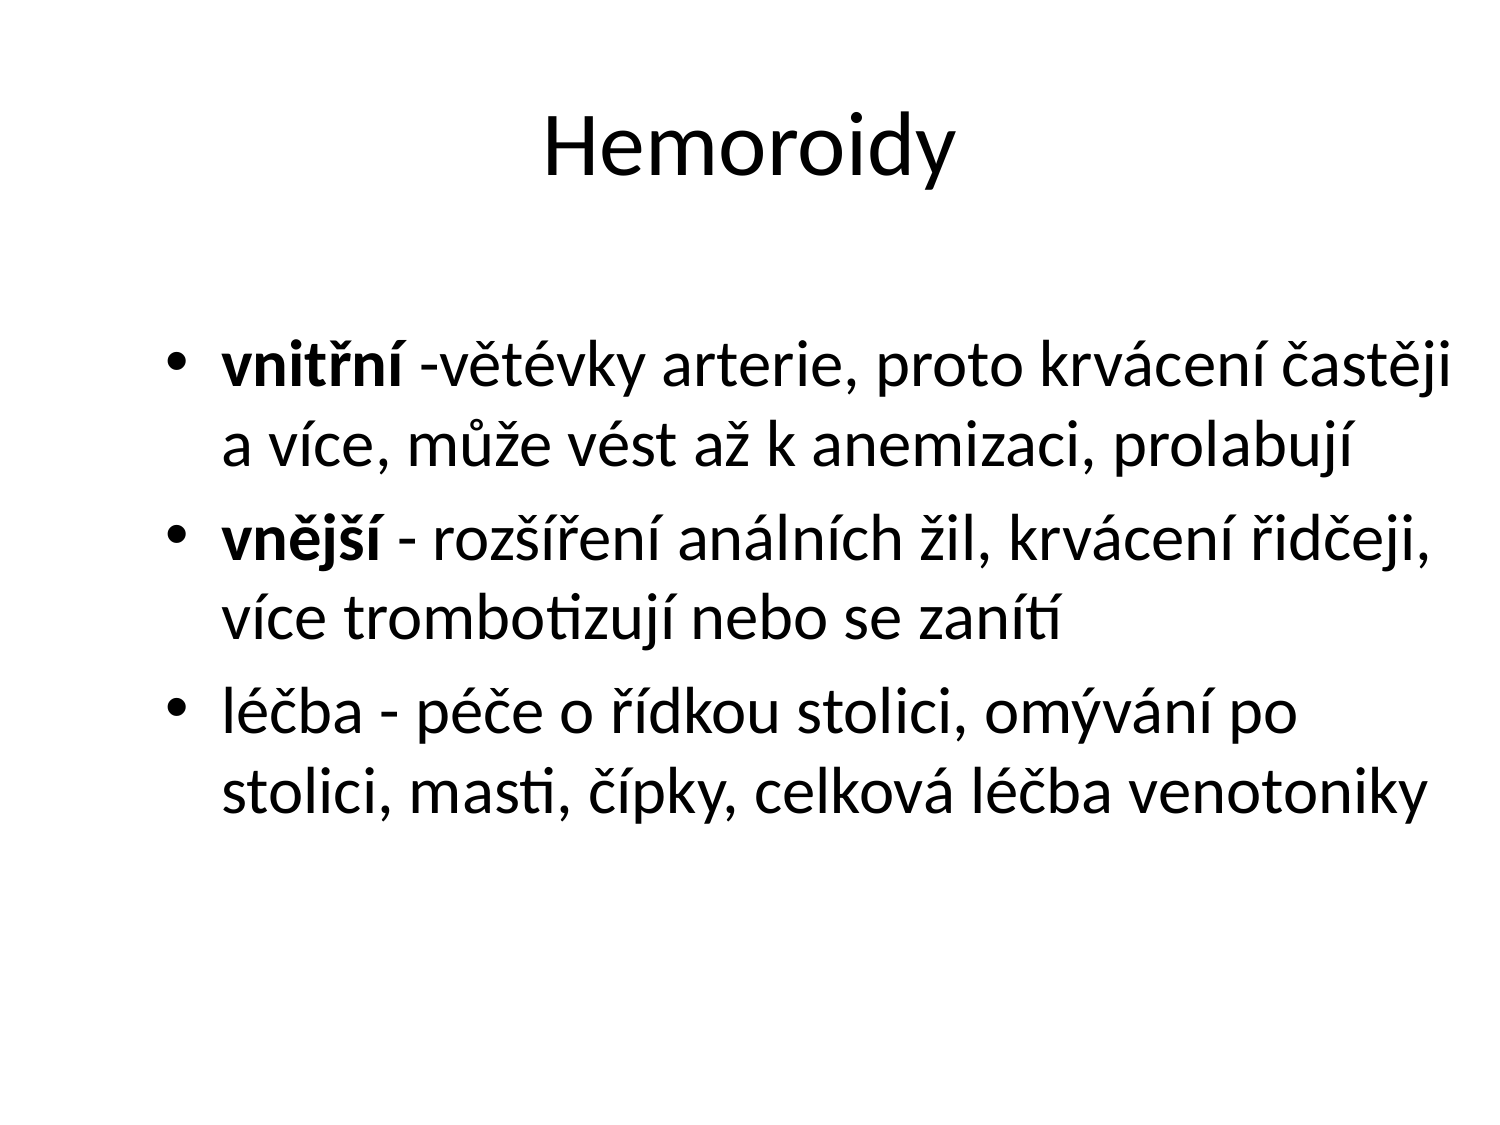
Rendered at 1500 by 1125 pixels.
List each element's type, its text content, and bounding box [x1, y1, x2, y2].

list vnitřní -větévky arterie, proto krvácení častěji a více, může vést až k anemizaci, prolabují vnější - rozšíření análních žil, krvácení řidčeji, více trombotizují nebo se zanítí léčba - péče o řídkou stolici, omývání po stolici, masti, čípky, celková léčba venotoniky [150, 312, 1500, 1055]
title Hemoroidy [75, 45, 1425, 233]
